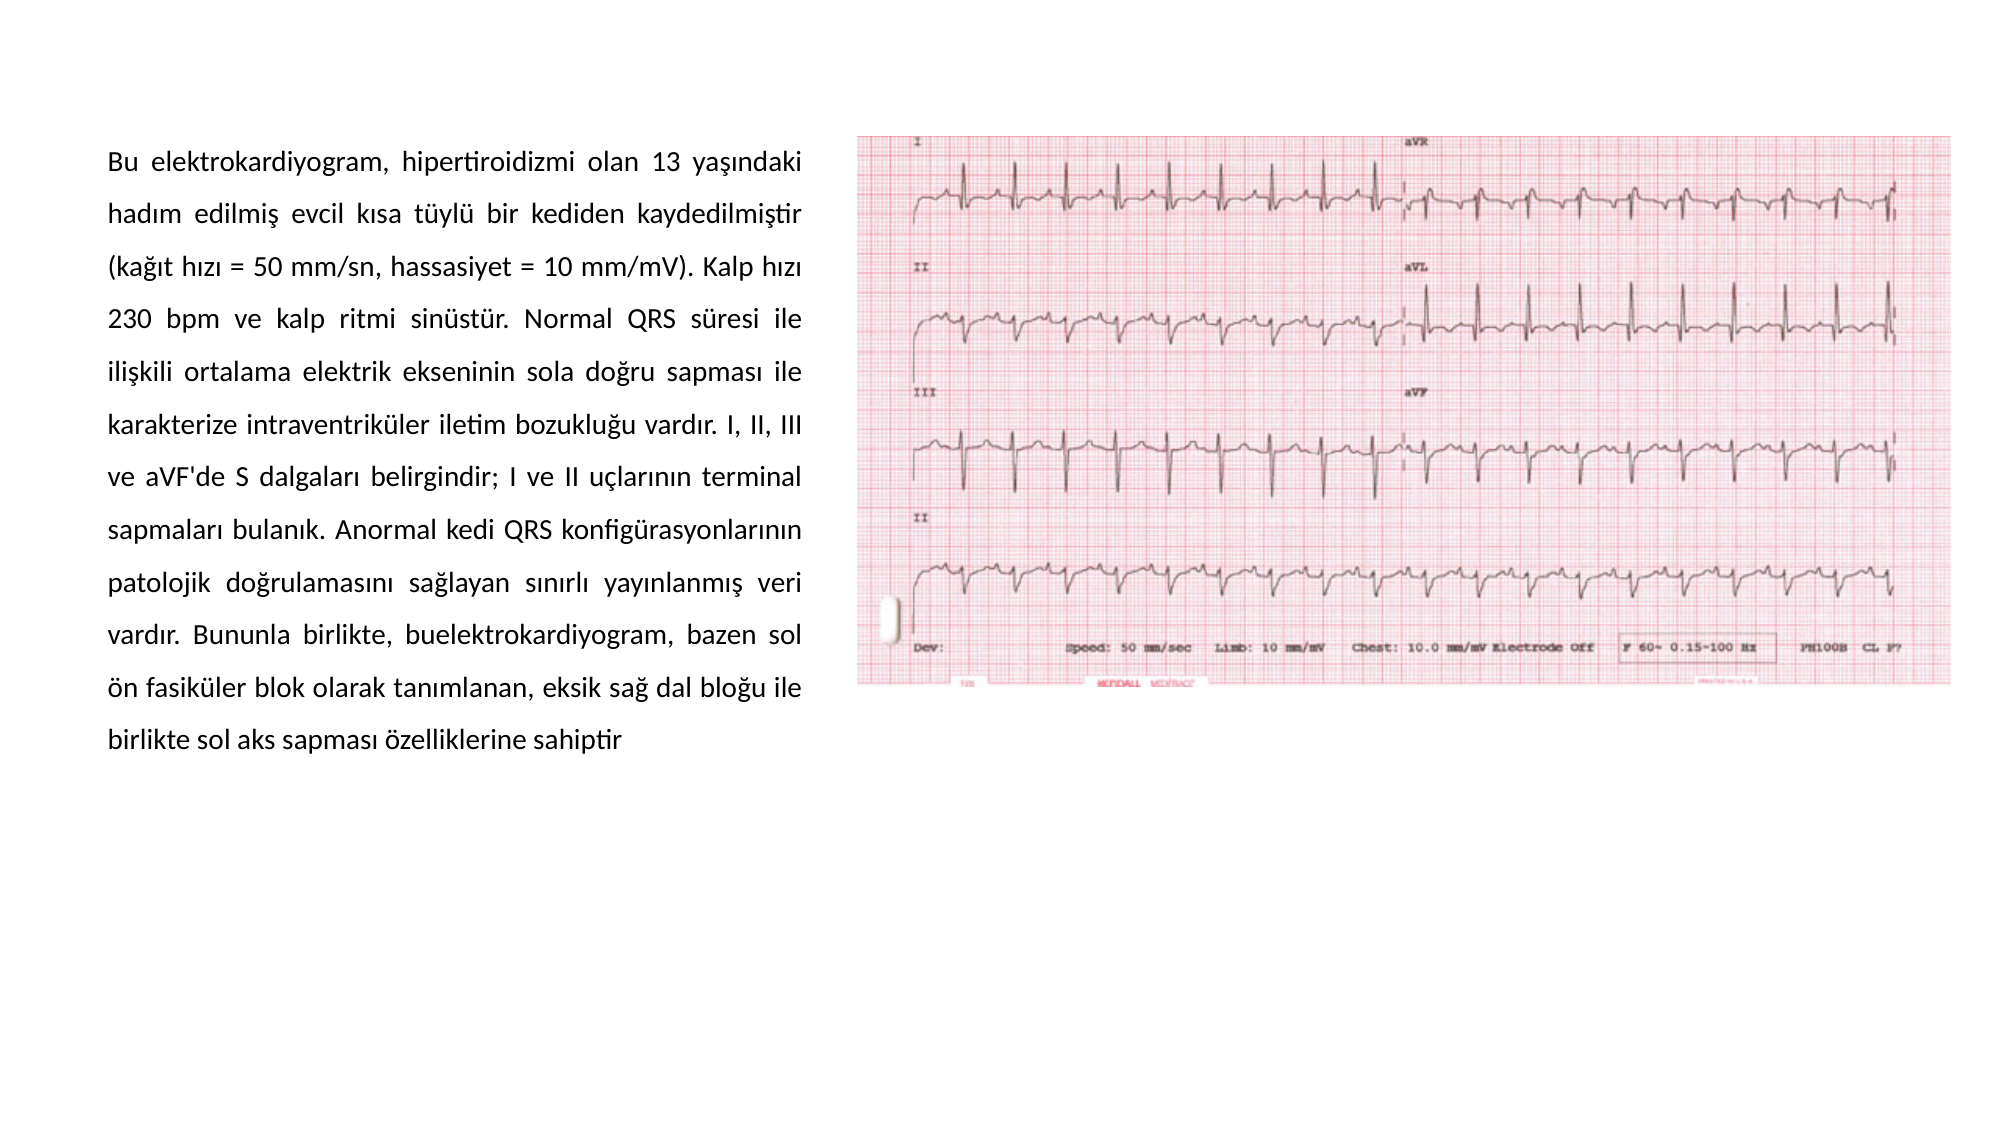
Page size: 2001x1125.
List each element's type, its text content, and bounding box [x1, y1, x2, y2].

picture [857, 136, 1951, 687]
list Bu elektrokardiyogram, hipertiroidizmi olan 13 yaşındaki hadım edilmiş evcil kısa tüylü bir kediden kaydedilmiştir (kağıt hızı = 50 mm/sn, hassasiyet = 10 mm/mV). Kalp hızı 230 bpm ve kalp ritmi sinüstür. Normal QRS süresi ile ilişkili ortalama elektrik ekseninin sola doğru sapması ile karakterize intraventriküler iletim bozukluğu vardır. I, II, III ve aVF'de S dalgaları belirgindir; I ve II uçlarının terminal sapmaları bulanık. Anormal kedi QRS konfigürasyonlarının patolojik doğrulamasını sağlayan sınırlı yayınlanmış veri vardır. Bununla birlikte, buelektrokardiyogram, bazen sol ön fasiküler blok olarak tanımlanan, eksik sağ dal bloğu ile birlikte sol aks sapması özelliklerine sahiptir [92, 116, 818, 908]
